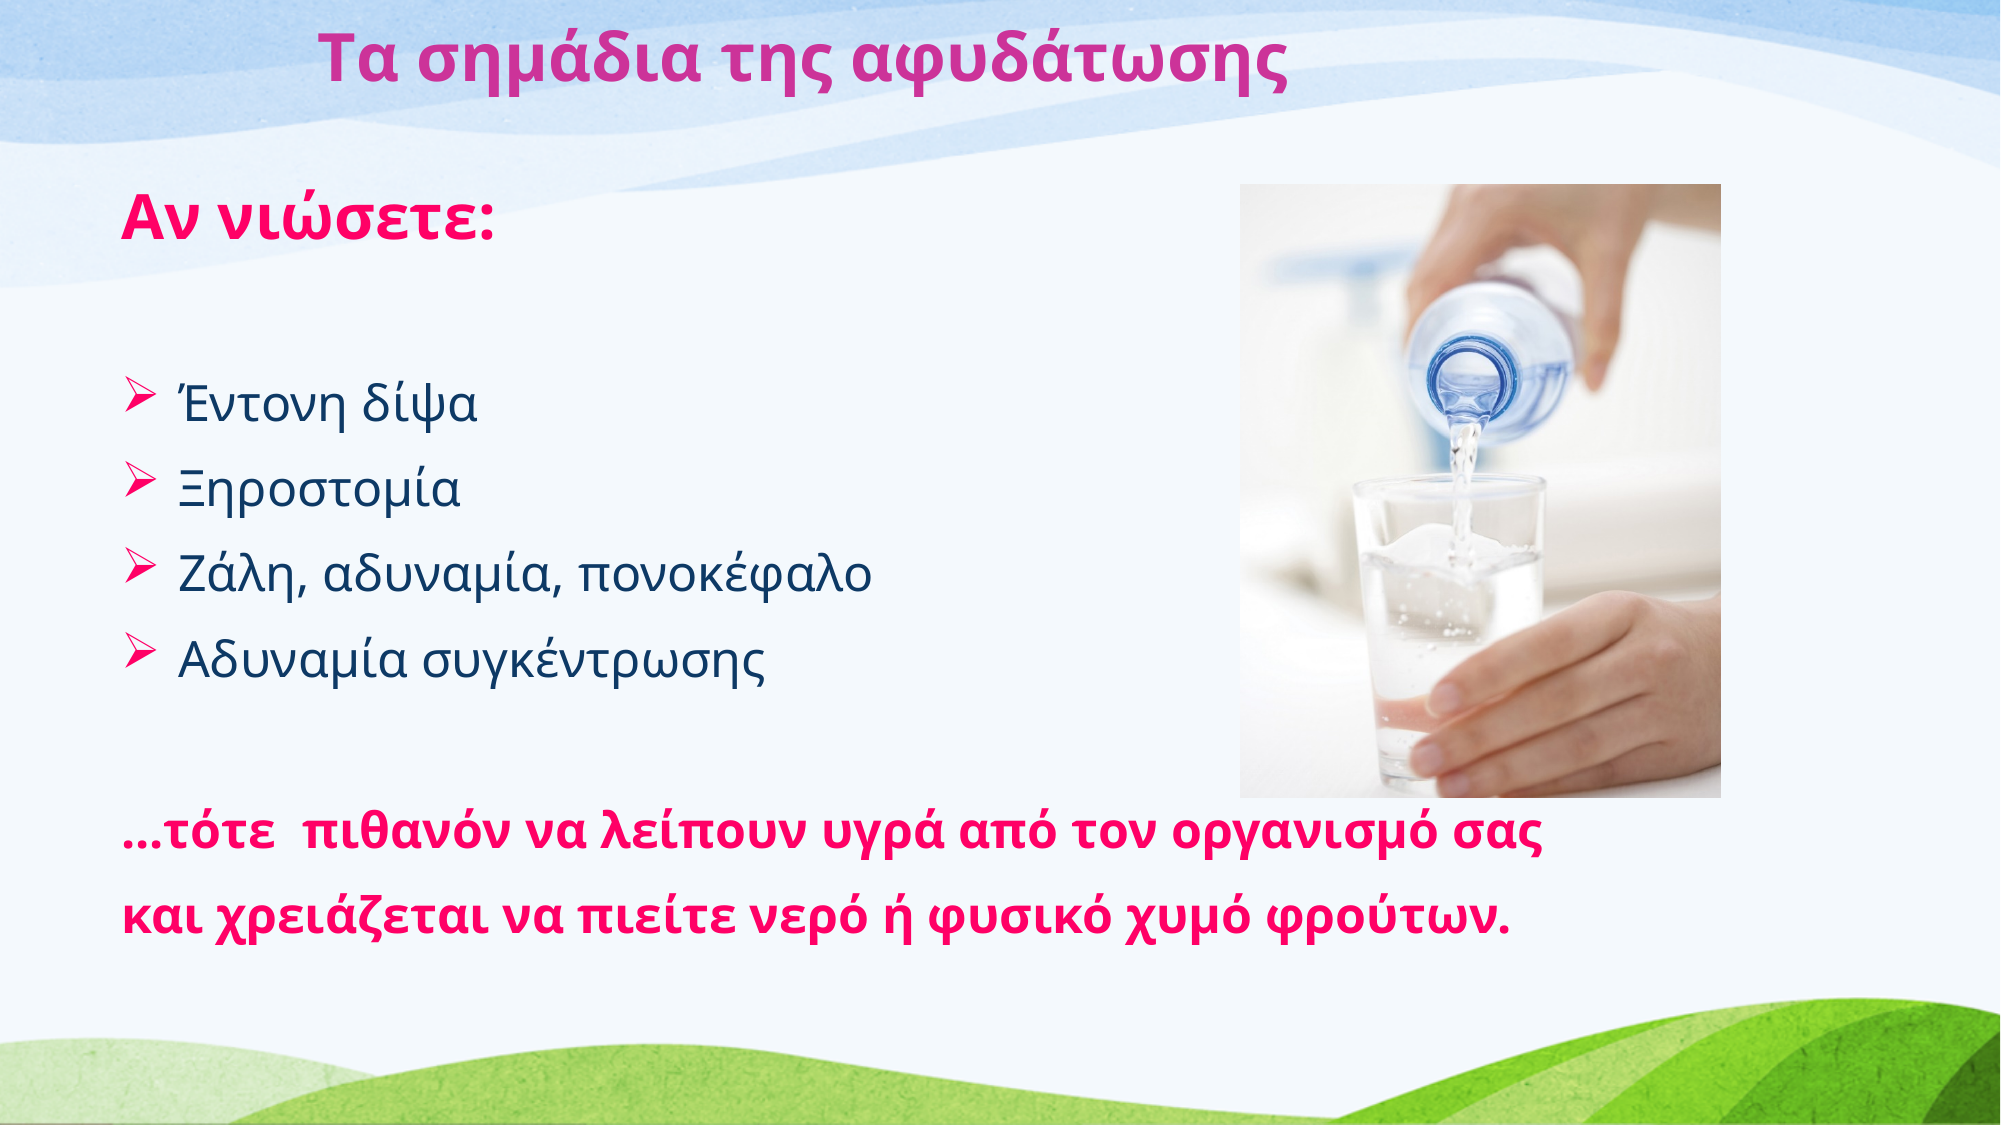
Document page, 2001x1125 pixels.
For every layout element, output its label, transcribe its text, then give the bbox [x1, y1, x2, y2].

picture [0, 0, 2001, 1125]
text_box Tα σημάδια της αφυδάτωσης [303, 7, 1551, 184]
list Αν νιώσετε: Έντονη δίψα Ξηροστομία Ζάλη, αδυναμία, πονοκέφαλο Αδυναμία συγκέντρωσης ...τότε πιθανόν να λείπουν υγρά από τον οργανισμό σας και χρειάζεται να πιείτε νερό ή φυσικό χυμό φρούτων. [106, 184, 1721, 1047]
